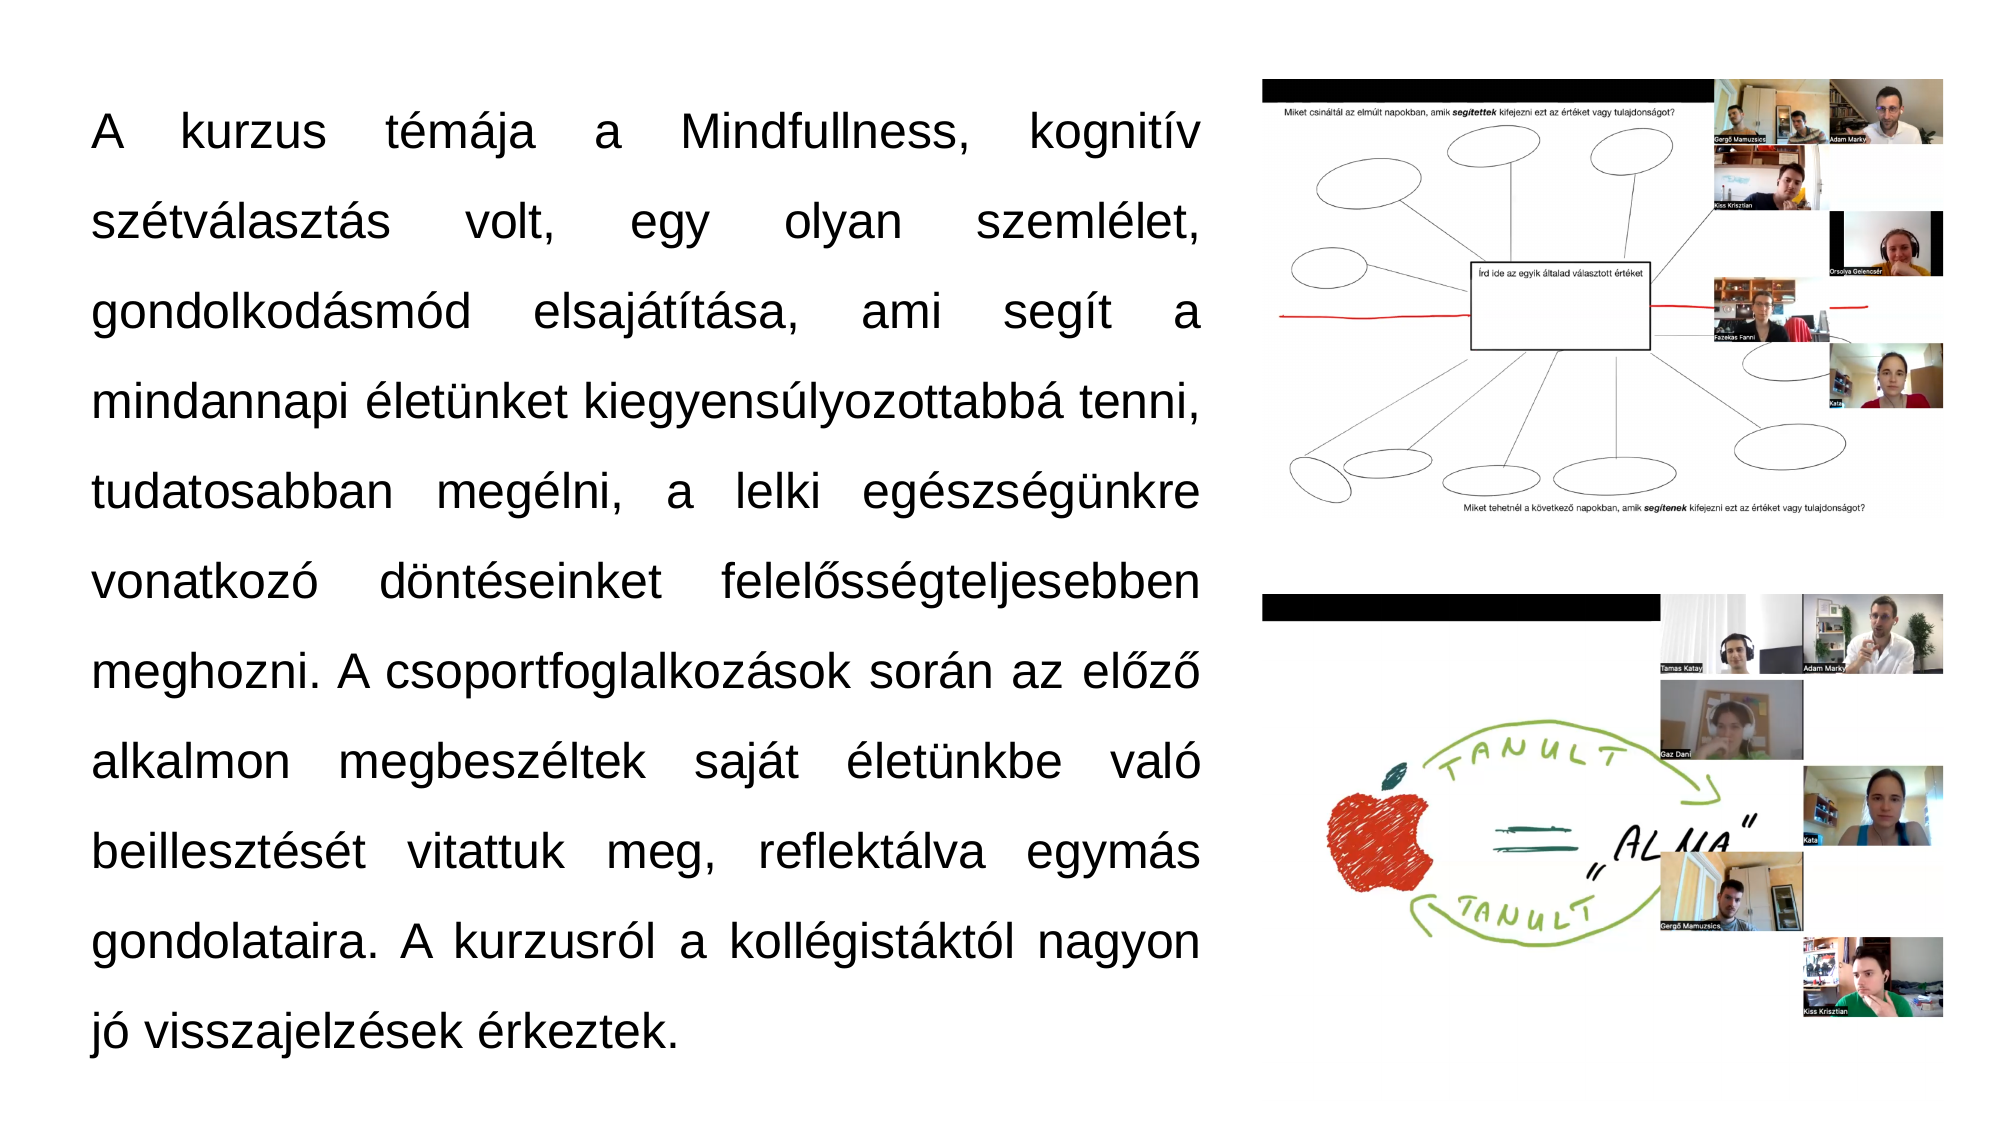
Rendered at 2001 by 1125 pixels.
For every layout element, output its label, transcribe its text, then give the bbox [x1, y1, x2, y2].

picture [1262, 79, 1944, 518]
text_box A kurzus témája a Mindfullness, kognitív szétválasztás volt, egy olyan szemlélet, gondolkodásmód elsajátítása, ami segít a mindannapi életünket kiegyensúlyozottabbá tenni, tudatosabban megélni, a lelki egészségünkre vonatkozó döntéseinket felelősségteljesebben meghozni. A csoportfoglalkozások során az előző alkalmon megbeszéltek saját életünkbe való beillesztését vitattuk meg, reflektálva egymás gondolataira. A kurzusról a kollégistáktól nagyon jó visszajelzések érkeztek. [77, 60, 1217, 1066]
picture [1262, 594, 1944, 1101]
